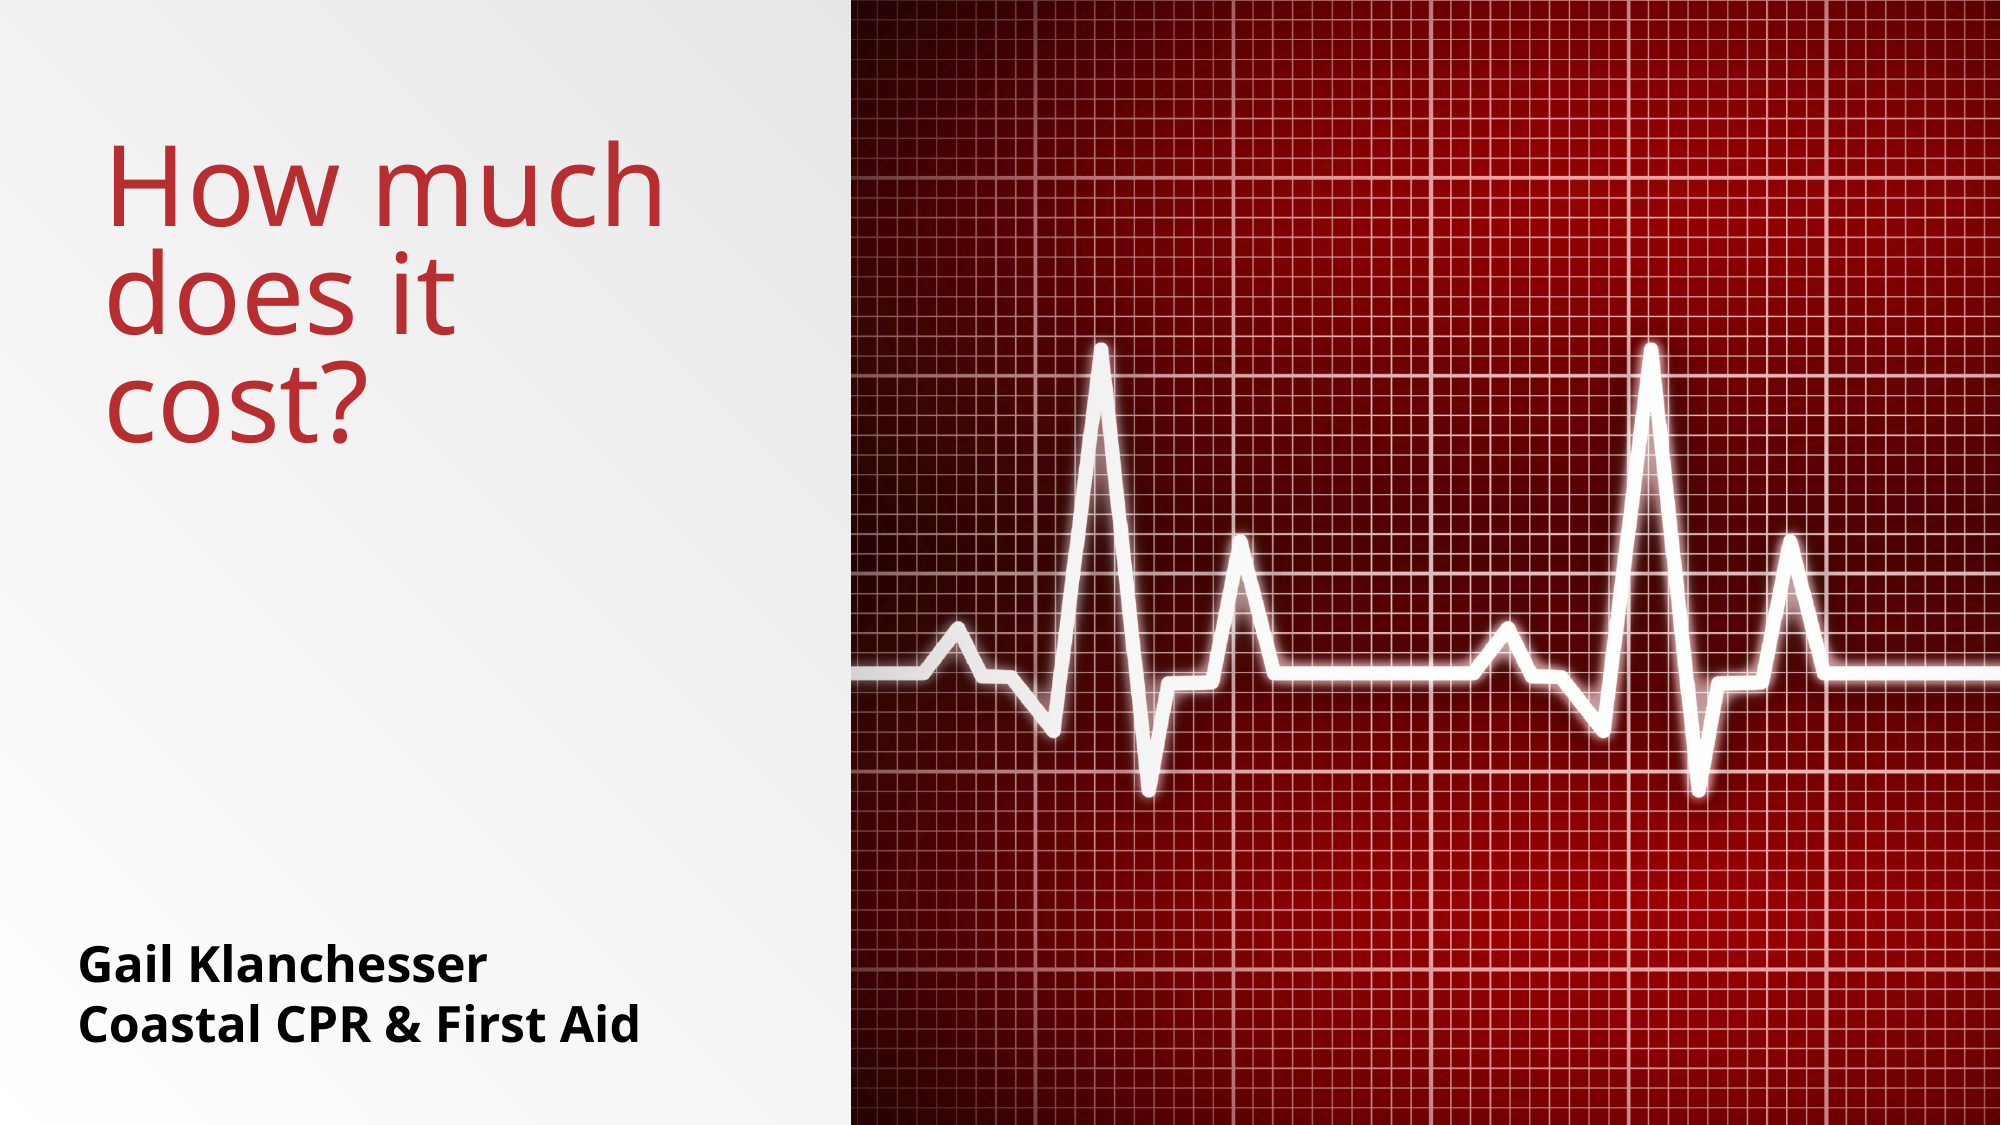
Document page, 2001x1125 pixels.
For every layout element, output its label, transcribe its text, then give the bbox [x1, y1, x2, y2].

title How much does it cost? [88, 174, 762, 472]
picture [851, 0, 2000, 1125]
text_box Gail Klanchesser Coastal CPR & First Aid [62, 924, 788, 1060]
